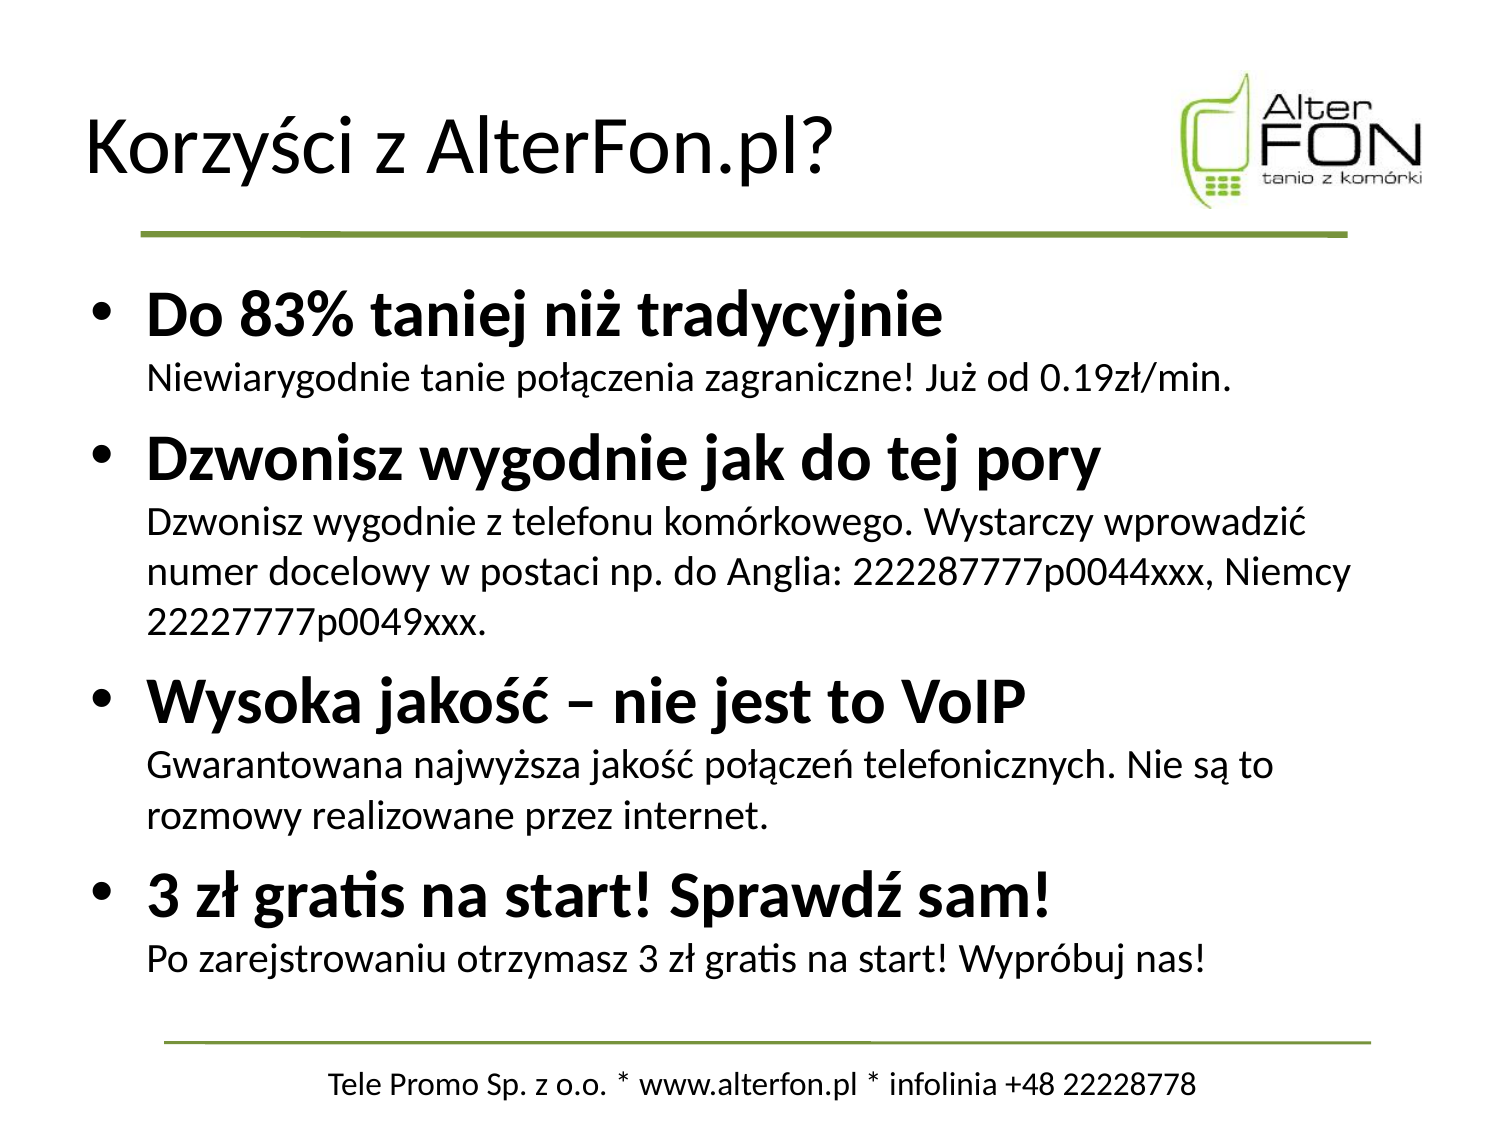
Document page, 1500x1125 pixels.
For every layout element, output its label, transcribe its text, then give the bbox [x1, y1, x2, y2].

list Do 83% taniej niż tradycyjnie Niewiarygodnie tanie połączenia zagraniczne! Już od 0.19zł/min. Dzwonisz wygodnie jak do tej pory Dzwonisz wygodnie z telefonu komórkowego. Wystarczy wprowadzić numer docelowy w postaci np. do Anglia: 222287777p0044xxx, Niemcy 22227777p0049xxx. Wysoka jakość – nie jest to VoIP Gwarantowana najwyższa jakość połączeń telefonicznych. Nie są to rozmowy realizowane przez internet. 3 zł gratis na start! Sprawdź sam! Po zarejstrowaniu otrzymasz 3 zł gratis na start! Wypróbuj nas! [75, 262, 1425, 1005]
title Korzyści z AlterFon.pl? [70, 46, 1079, 235]
picture [1171, 70, 1430, 209]
